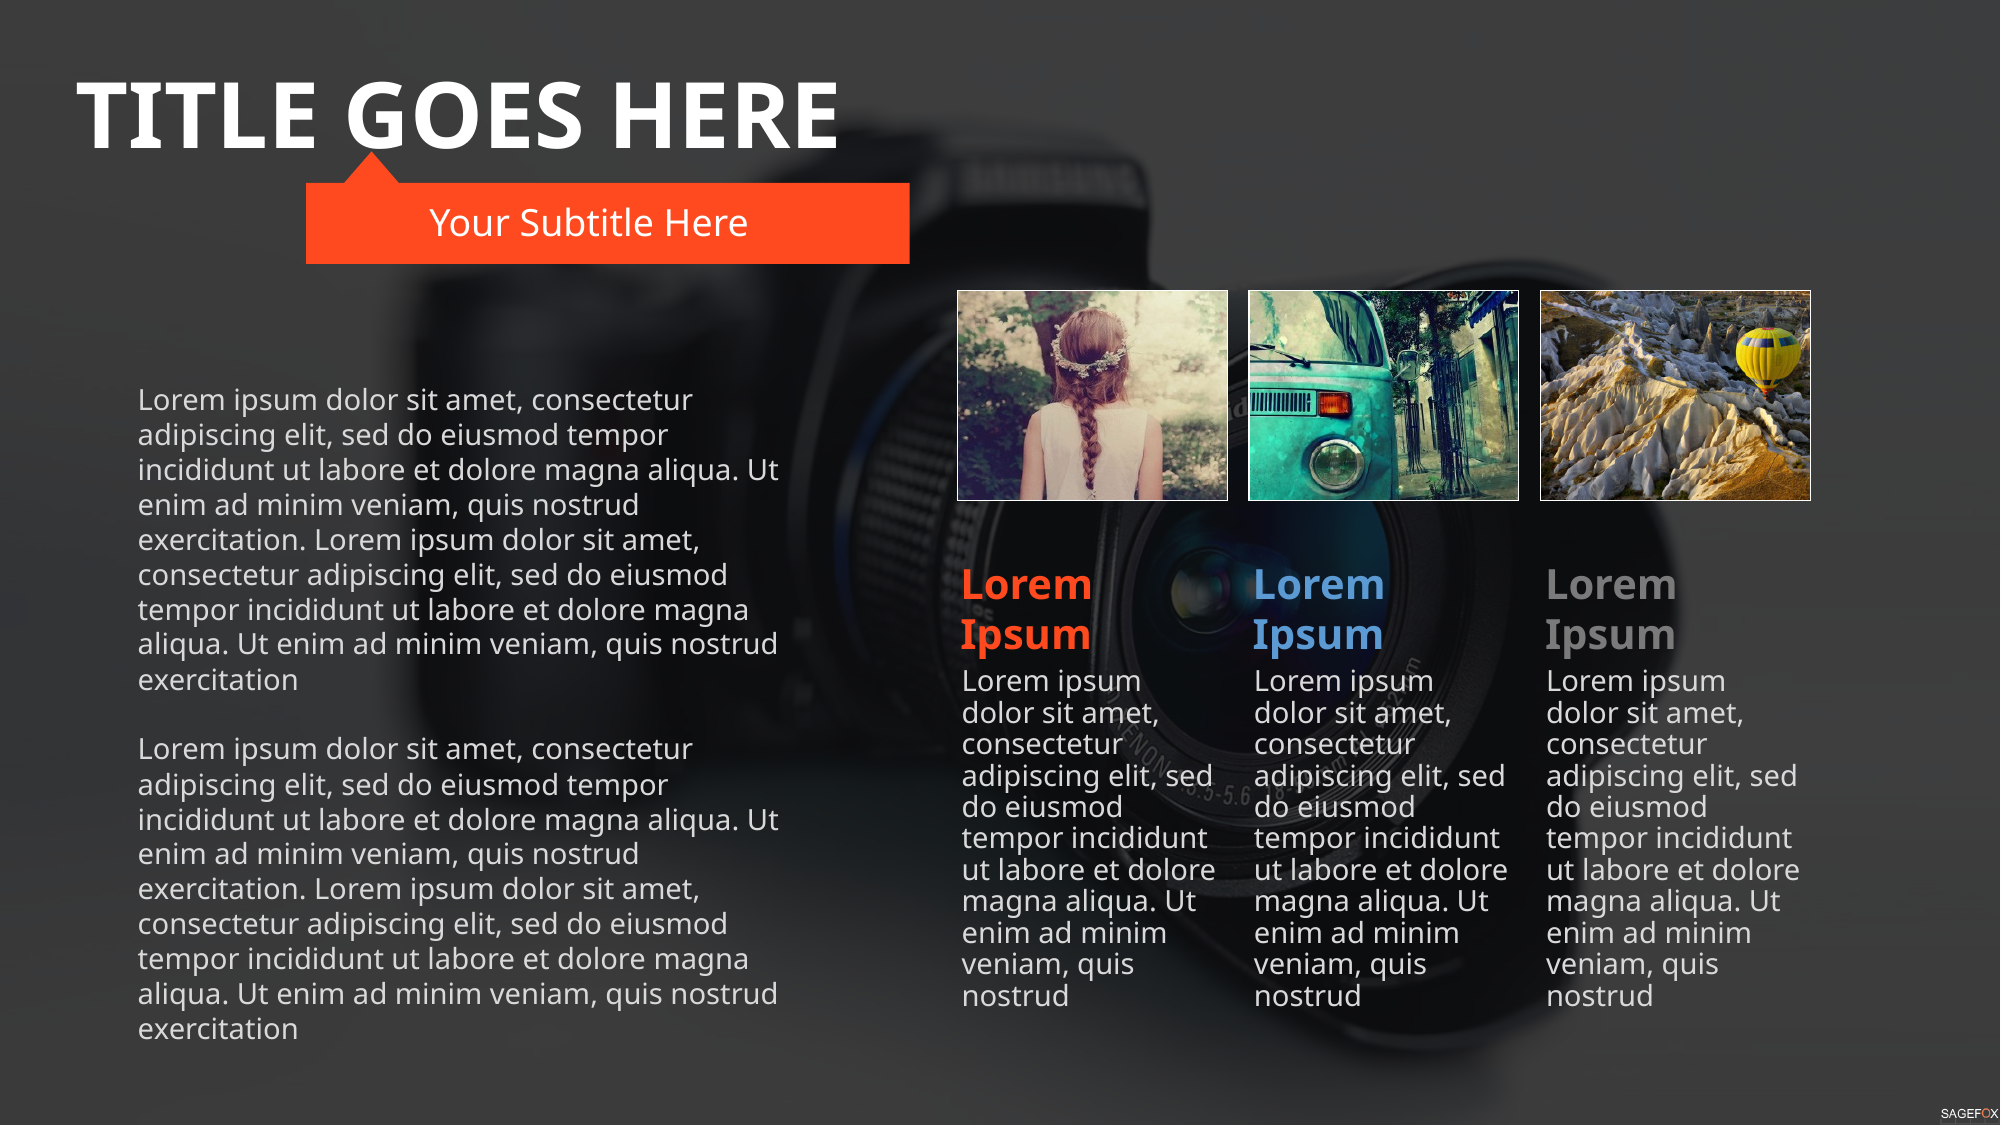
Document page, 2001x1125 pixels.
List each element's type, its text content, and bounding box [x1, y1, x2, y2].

picture [1940, 0, 2001, 1125]
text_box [945, 550, 1223, 1000]
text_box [306, 151, 910, 264]
text_box Lorem ipsum dolor sit amet, consectetur adipiscing elit, sed do eiusmod tempor incididunt ut labore et dolore magna aliqua. Ut enim ad minim veniam, quis nostrud exercitation. Lorem ipsum dolor sit amet, consectetur adipiscing elit, sed do eiusmod tempor incididunt ut labore et dolore magna aliqua. Ut enim ad minim veniam, quis nostrud exercitation Lorem ipsum dolor sit amet, consectetur adipiscing elit, sed do eiusmod tempor incididunt ut labore et dolore magna aliqua. Ut enim ad minim veniam, quis nostrud exercitation. Lorem ipsum dolor sit amet, consectetur adipiscing elit, sed do eiusmod tempor incididunt ut labore et dolore magna aliqua. Ut enim ad minim veniam, quis nostrud exercitation [122, 373, 798, 1125]
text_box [1530, 550, 1807, 1000]
text_box [956, 290, 1228, 502]
text_box TITLE GOES HERE [60, 49, 965, 175]
text_box [1540, 290, 1812, 502]
text_box [1248, 290, 1520, 502]
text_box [1237, 550, 1515, 1000]
